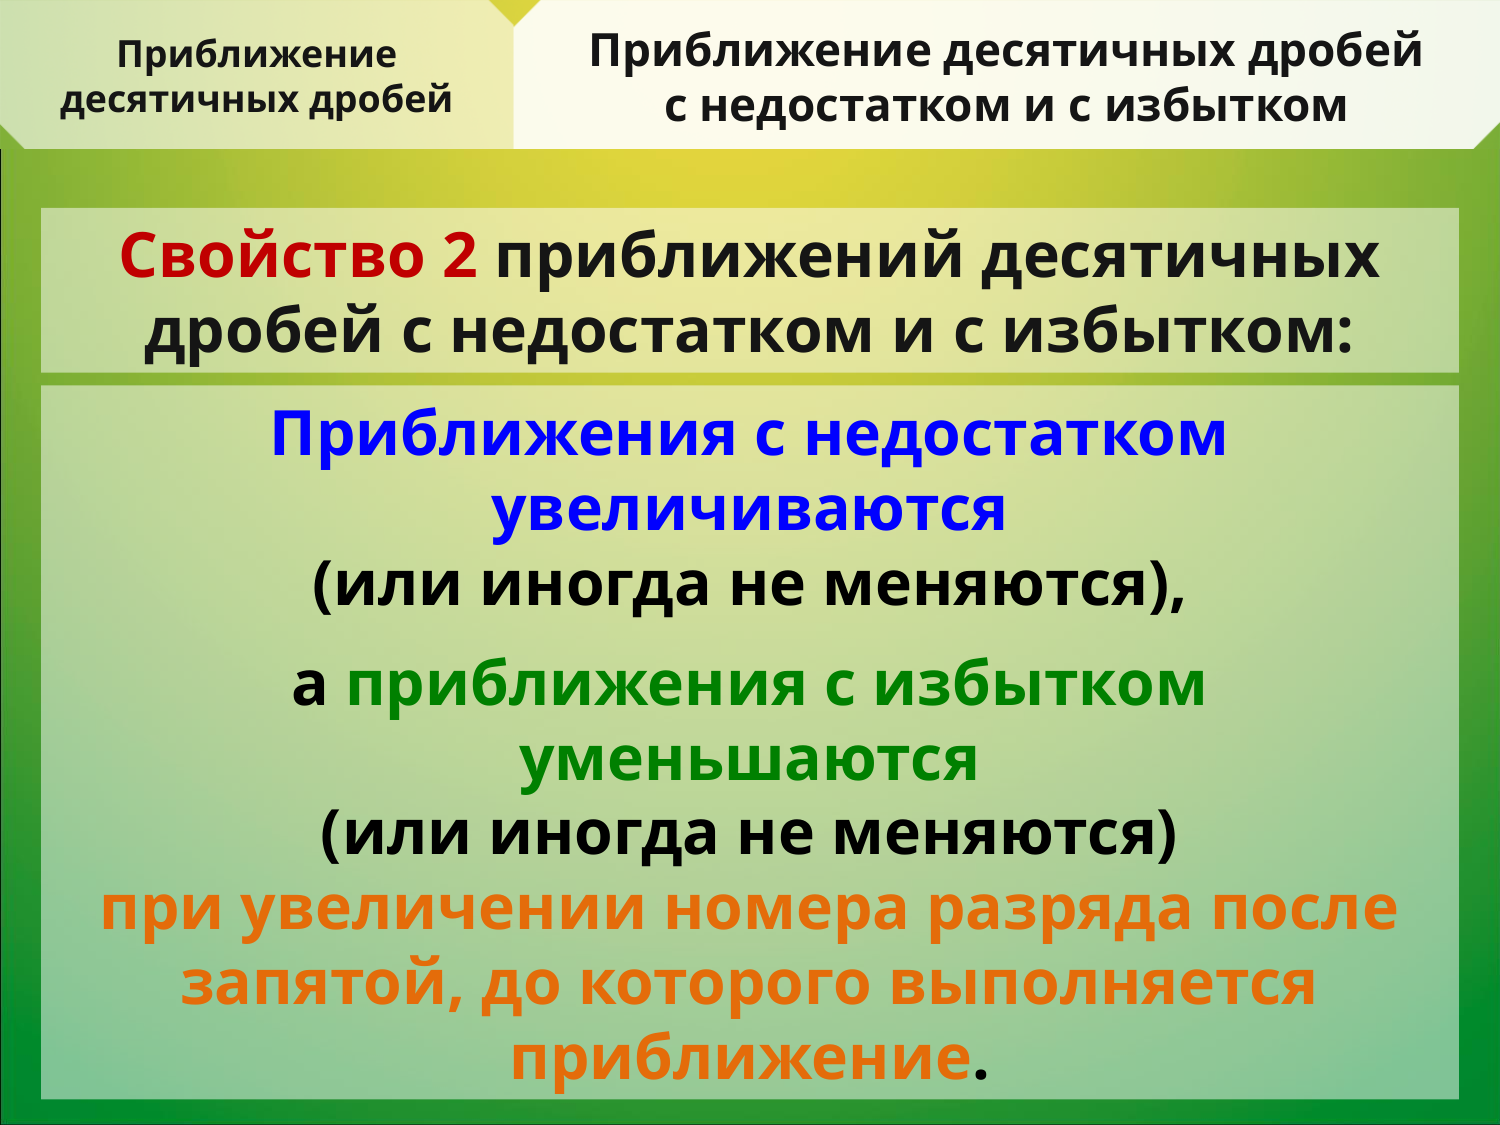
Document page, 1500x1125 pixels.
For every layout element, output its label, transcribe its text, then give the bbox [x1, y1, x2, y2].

text_box Свойство 2 приближений десятичных дробей с недостатком и с избытком: [41, 207, 1459, 373]
text_box Приближения с недостатком увеличиваются (или иногда не меняются), а приближения с избытком уменьшаются (или иногда не меняются) при увеличении номера разряда после запятой, до которого выполняется приближение. [41, 385, 1459, 1100]
picture [0, 0, 1500, 1125]
